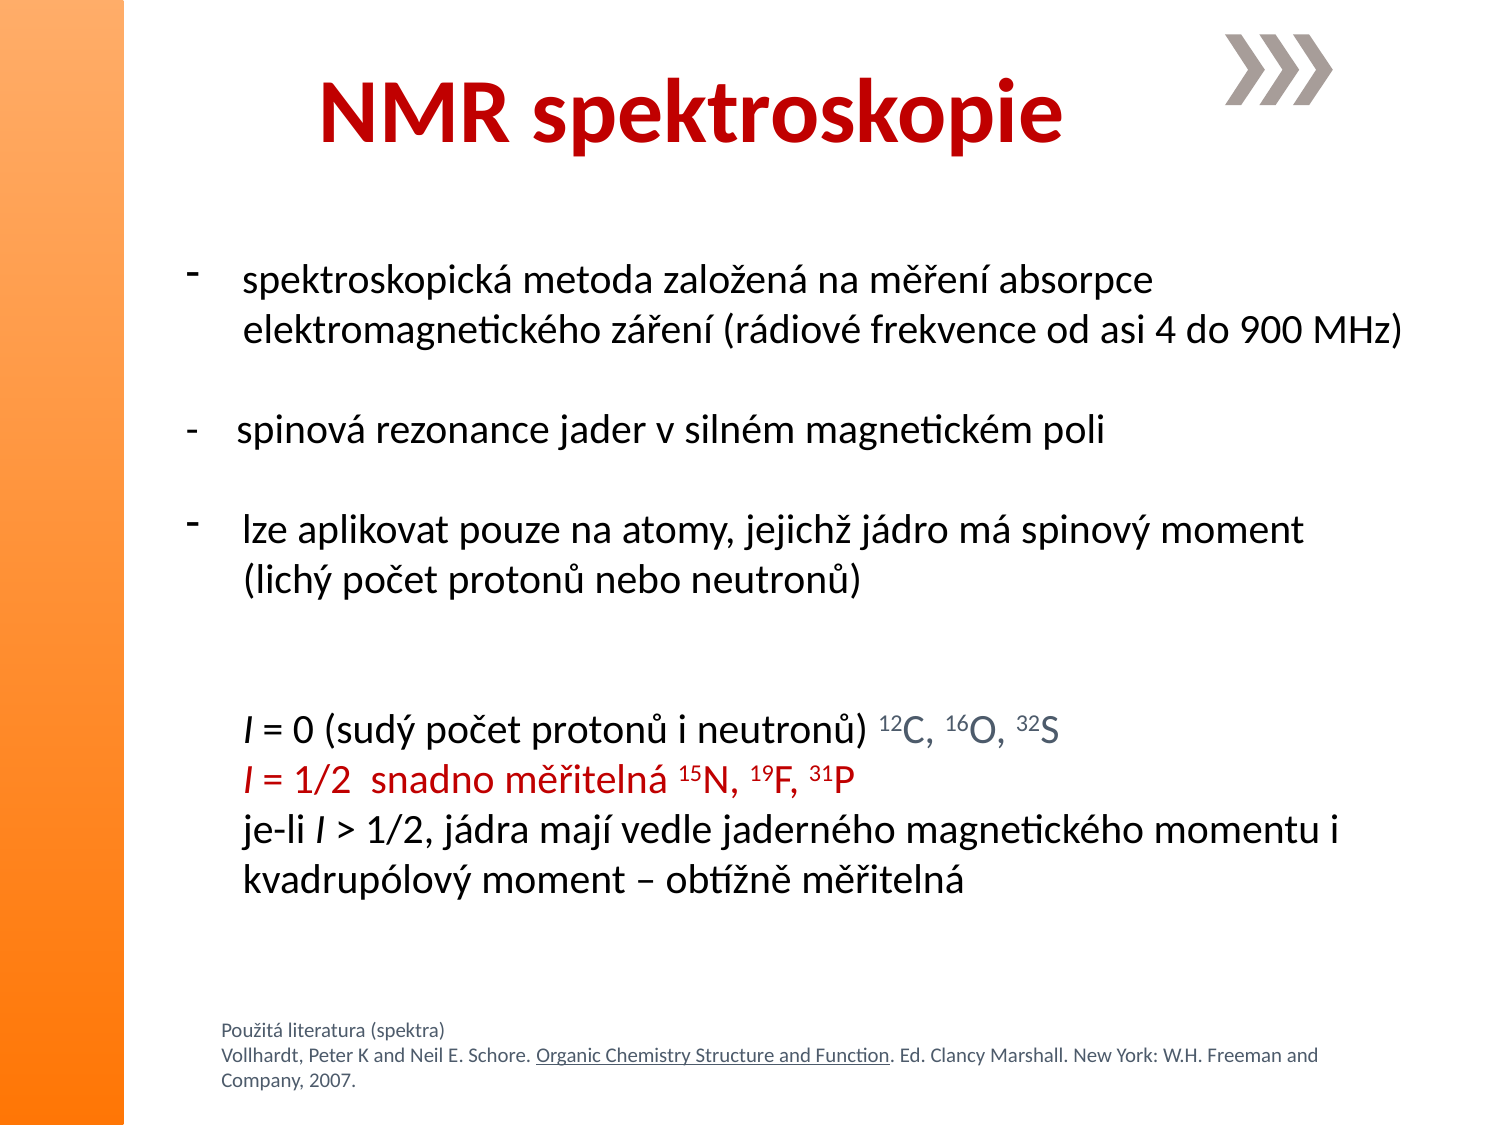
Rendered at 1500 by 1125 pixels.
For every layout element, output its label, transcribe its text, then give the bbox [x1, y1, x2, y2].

text_box spektroskopická metoda založená na měření absorpce elektromagnetického záření (rádiové frekvence od asi 4 do 900 MHz) - spinová rezonance jader v silném magnetickém poli lze aplikovat pouze na atomy, jejichž jádro má spinový moment (lichý počet protonů nebo neutronů) I = 0 (sudý počet protonů i neutronů) 12C, 16O, 32S I = 1/2 snadno měřitelná 15N, 19F, 31P je-li I > 1/2, jádra mají vedle jaderného magnetického momentu i kvadrupólový moment – obtížně měřitelná [171, 184, 1449, 910]
subtitle NMR spektroskopie [194, 42, 1211, 184]
text_box Použitá literatura (spektra) Vollhardt, Peter K and Neil E. Schore. Organic Chemistry Structure and Function. Ed. Clancy Marshall. New York: W.H. Freeman and Company, 2007. [206, 1009, 1382, 1100]
